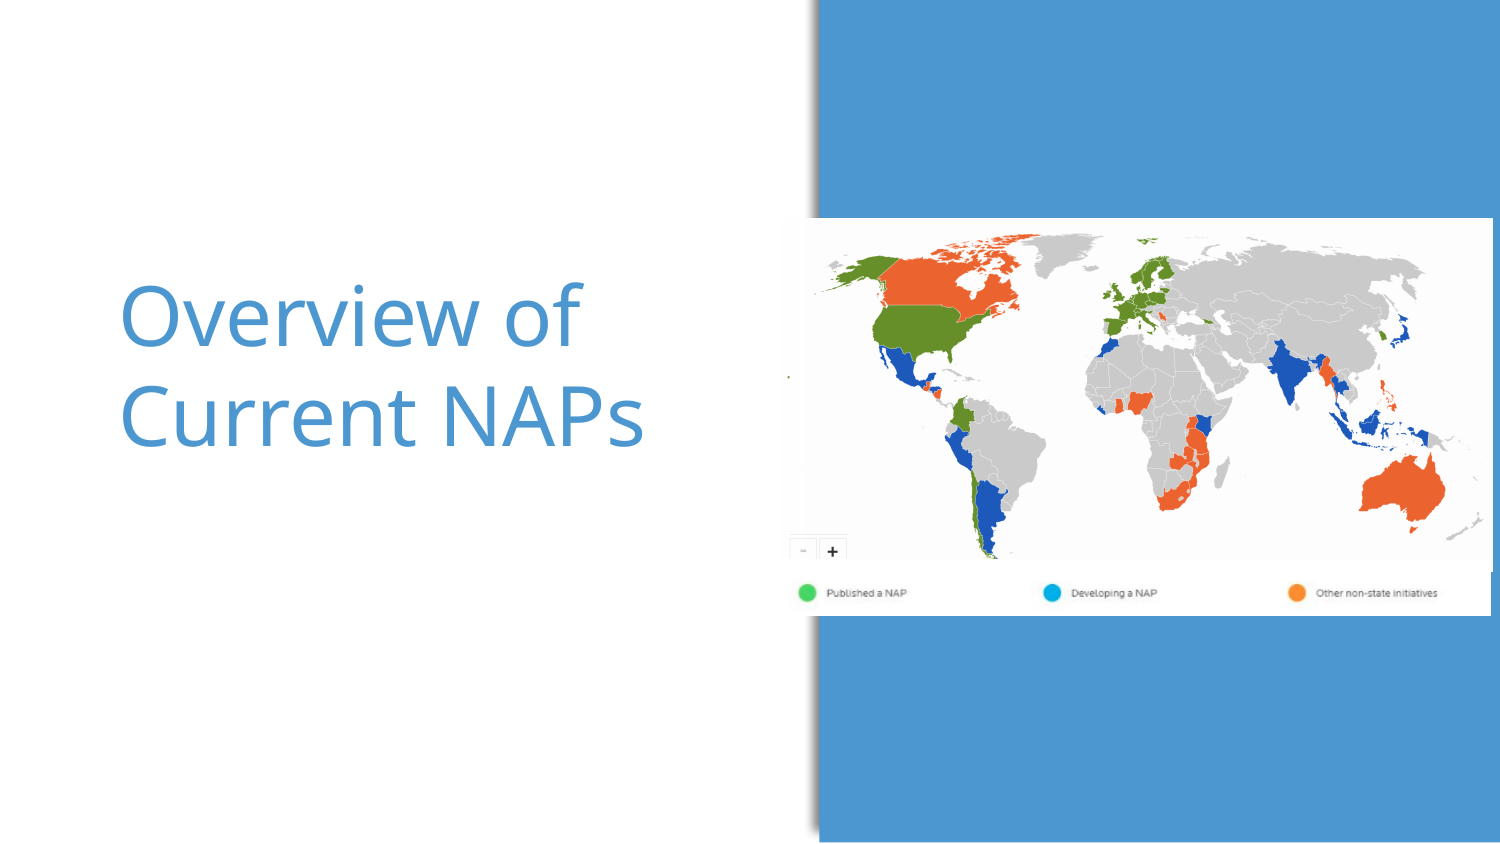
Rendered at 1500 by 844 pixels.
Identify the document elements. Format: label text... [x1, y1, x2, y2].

text_box [819, 0, 1500, 843]
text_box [780, 218, 1493, 616]
text_box Overview of Current NAPs [103, 247, 743, 543]
